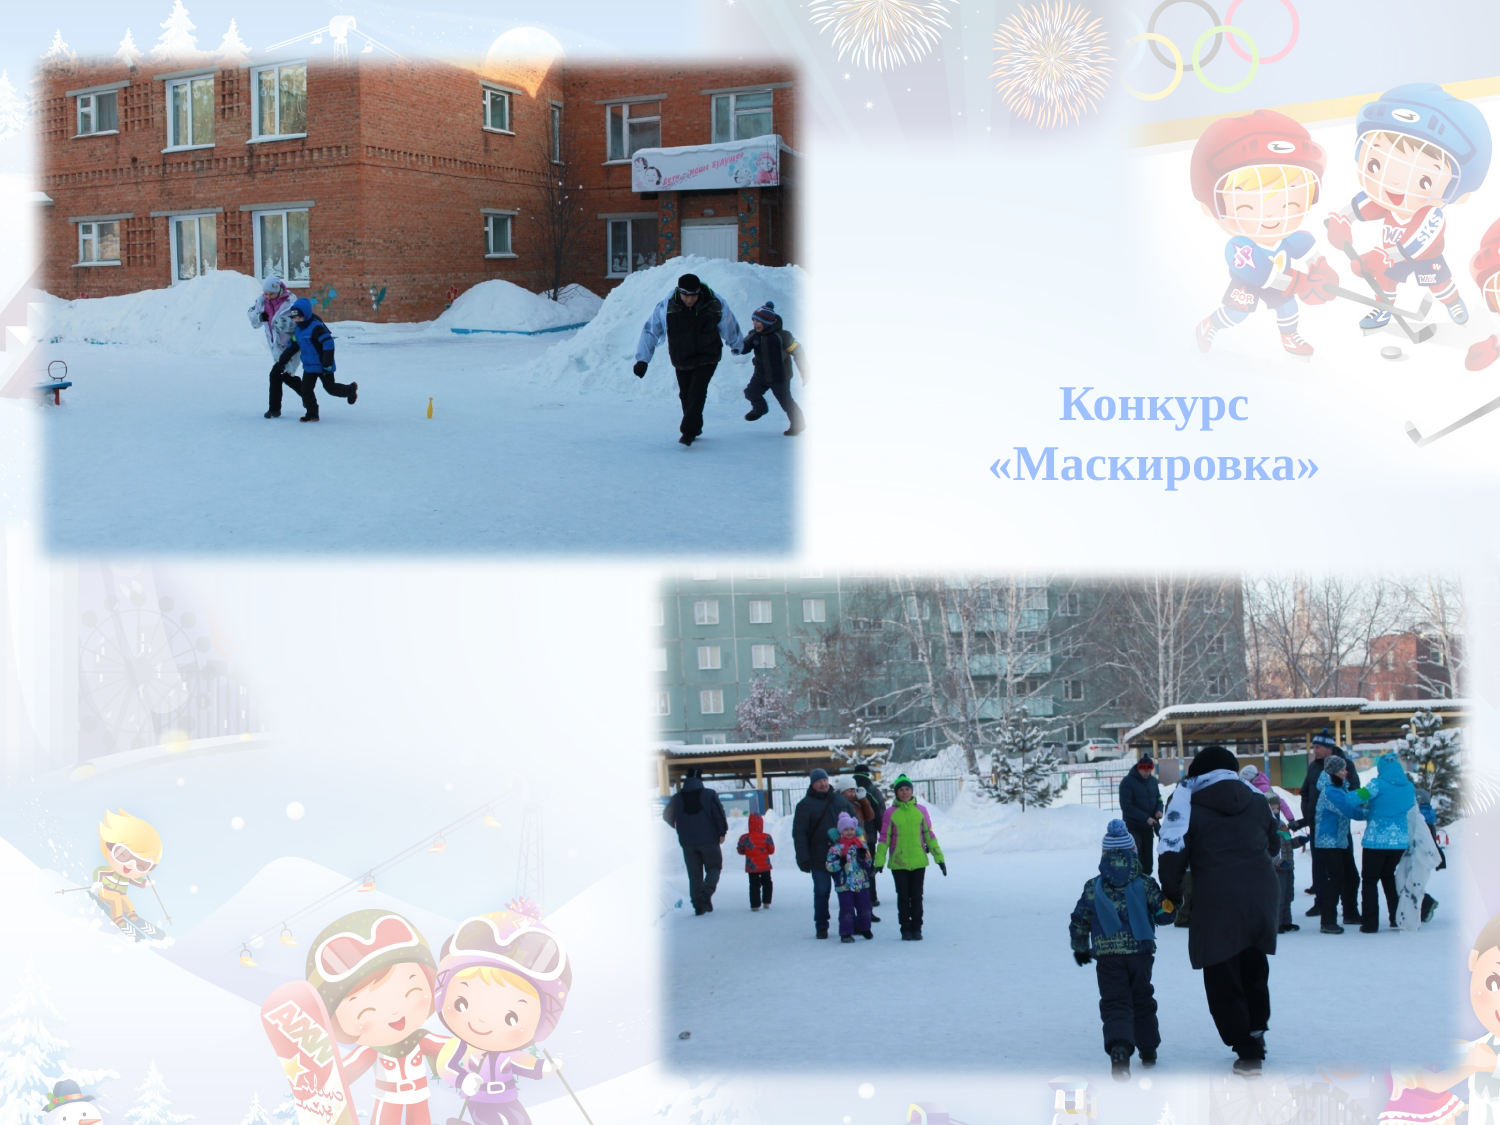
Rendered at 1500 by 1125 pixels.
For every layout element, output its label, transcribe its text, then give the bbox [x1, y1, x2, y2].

text_box Конкурс «Маскировка» [913, 363, 1395, 498]
picture [644, 562, 1476, 1091]
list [23, 46, 815, 575]
